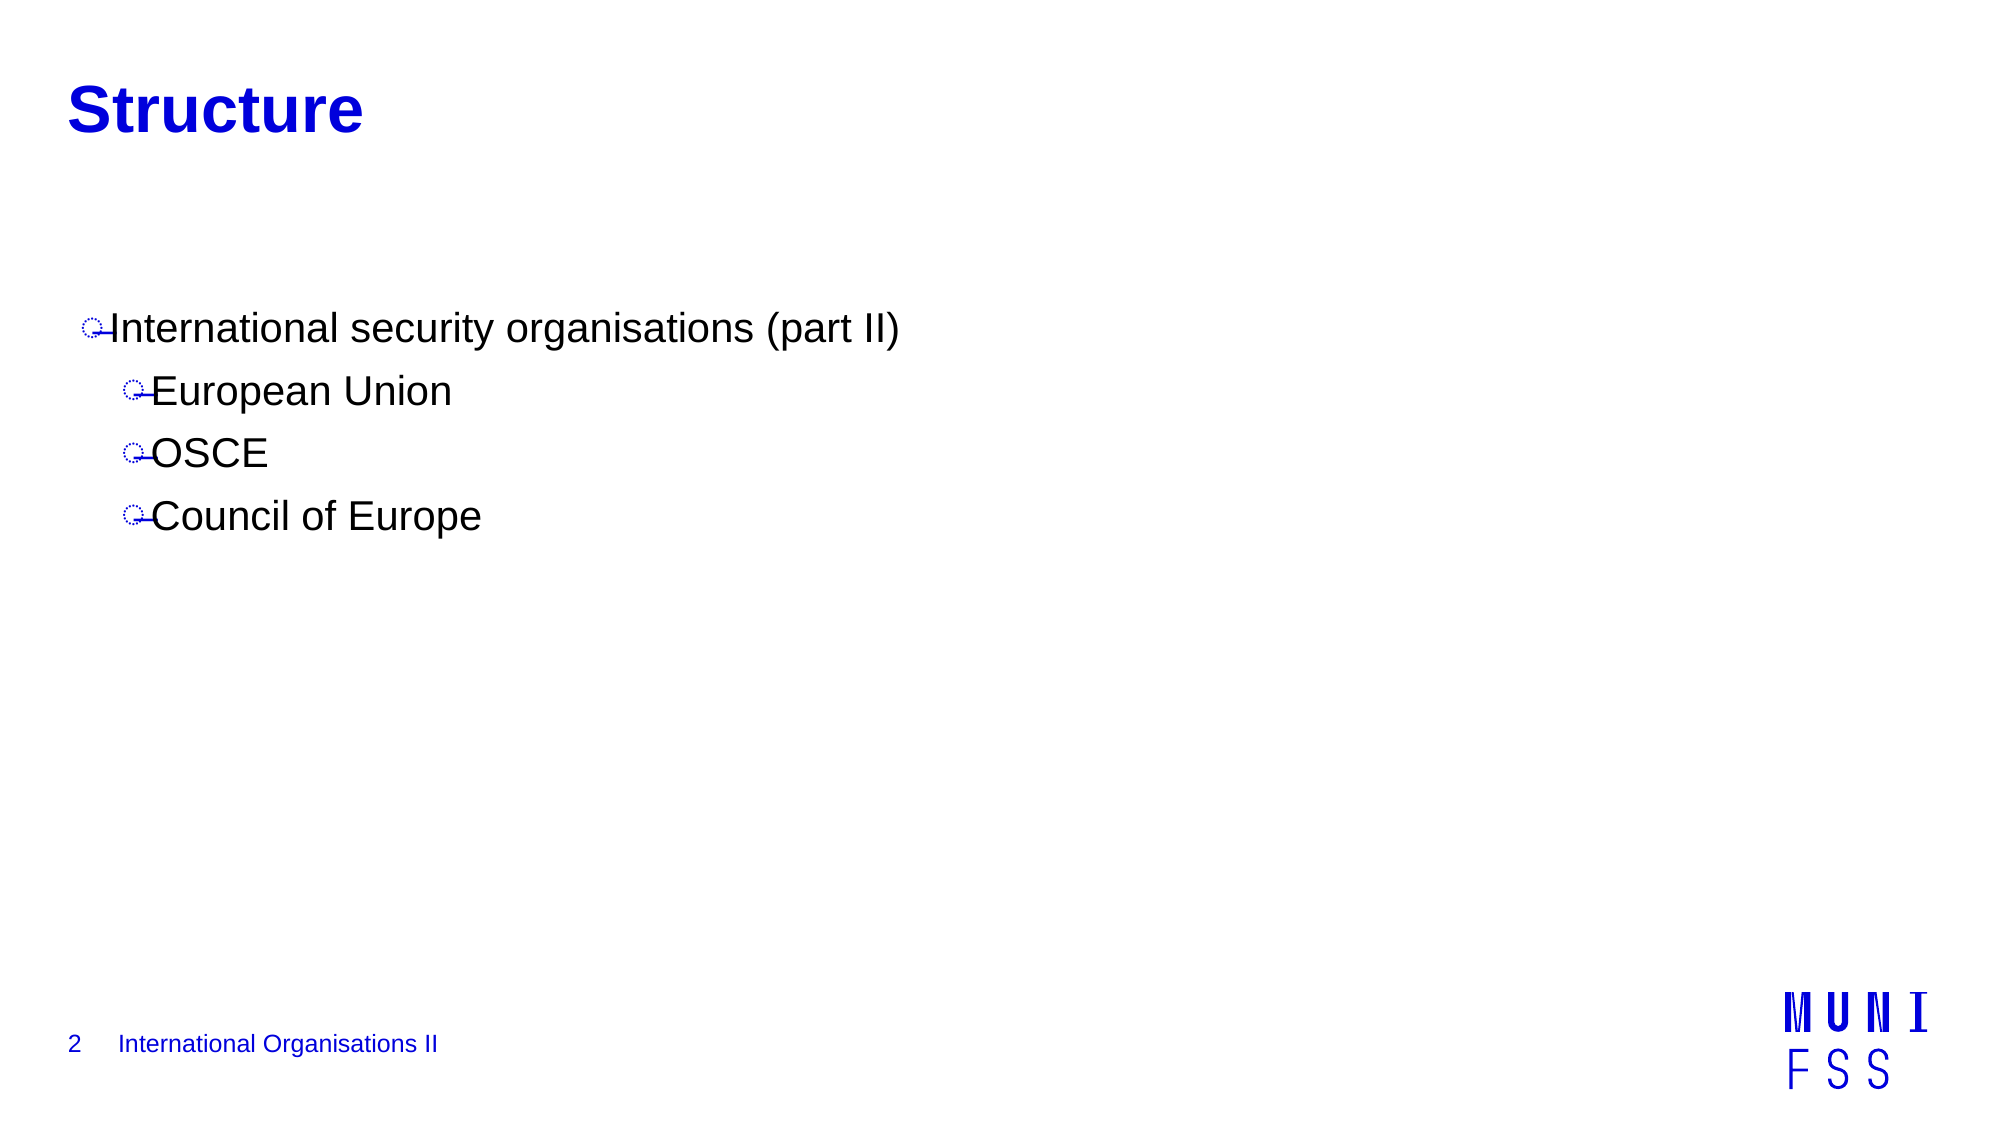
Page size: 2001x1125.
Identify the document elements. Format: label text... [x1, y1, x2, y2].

footer International Organisations II [118, 1021, 1418, 1063]
list International security organisations (part II) European Union OSCE Council of Europe [67, 276, 1832, 956]
slide_number 2 [67, 1021, 110, 1063]
title Structure [67, 62, 1832, 137]
